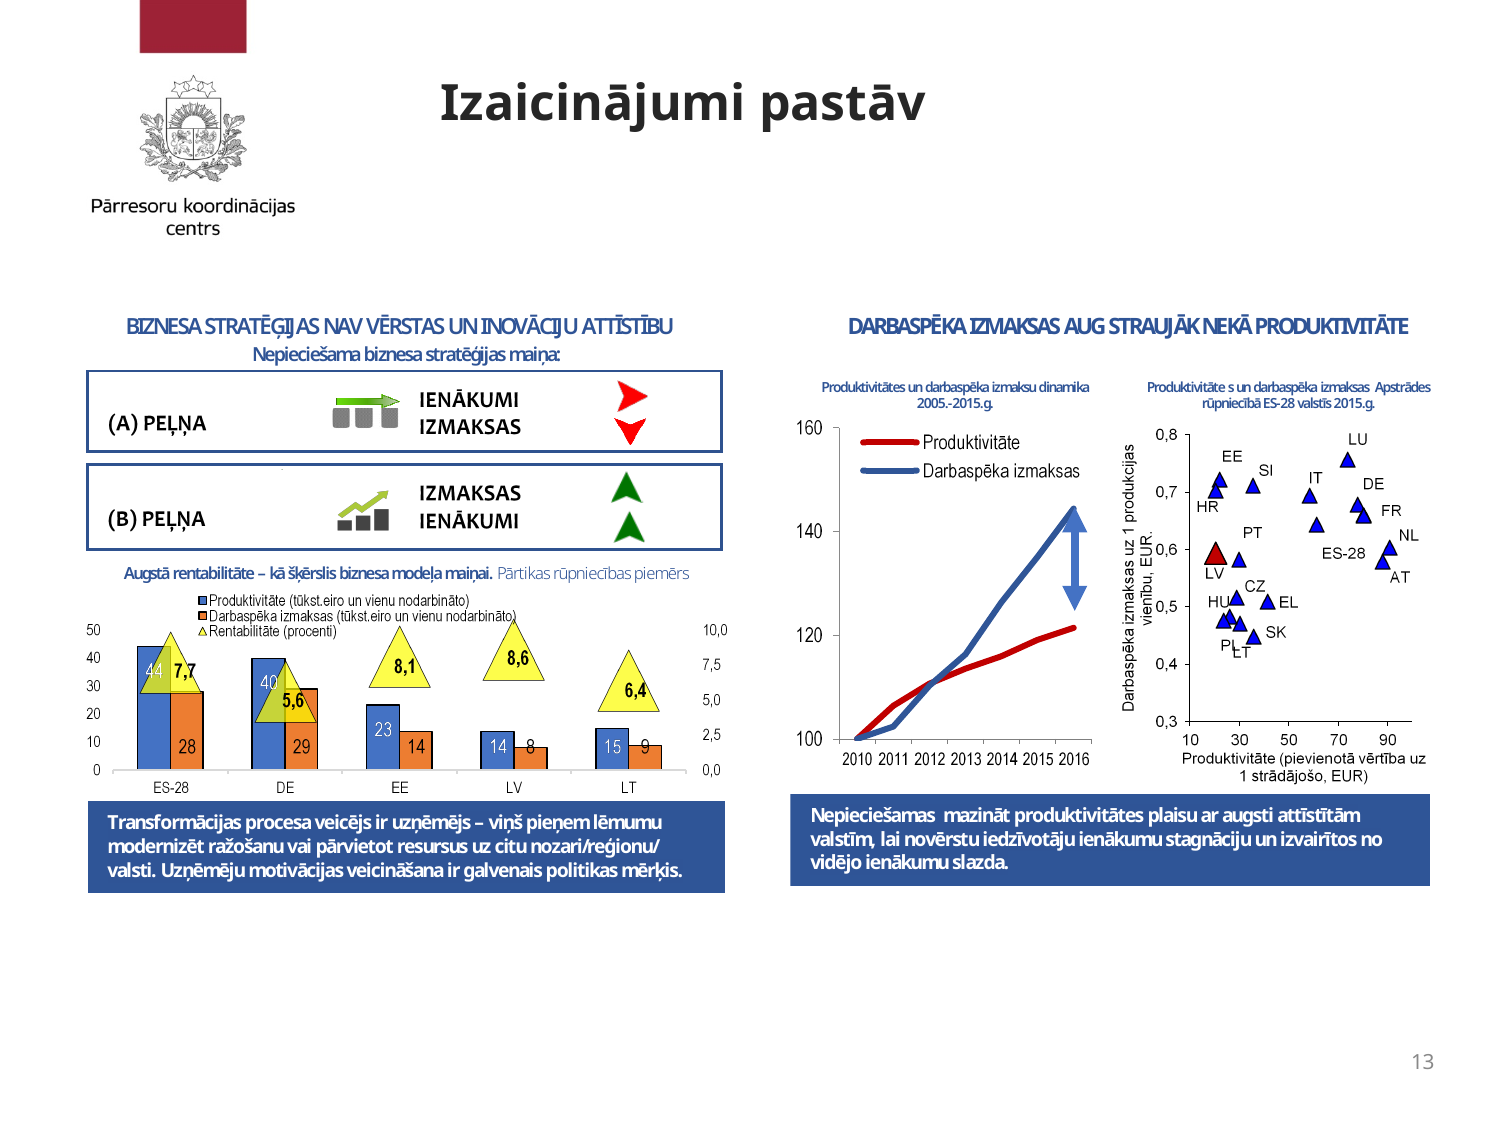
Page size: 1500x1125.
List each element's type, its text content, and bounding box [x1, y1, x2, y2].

picture [48, 0, 338, 312]
title Izaicinājumi pastāv [425, 62, 1425, 233]
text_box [44, 312, 764, 958]
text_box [404, 312, 1500, 911]
slide_number 13 [1377, 1037, 1450, 1088]
